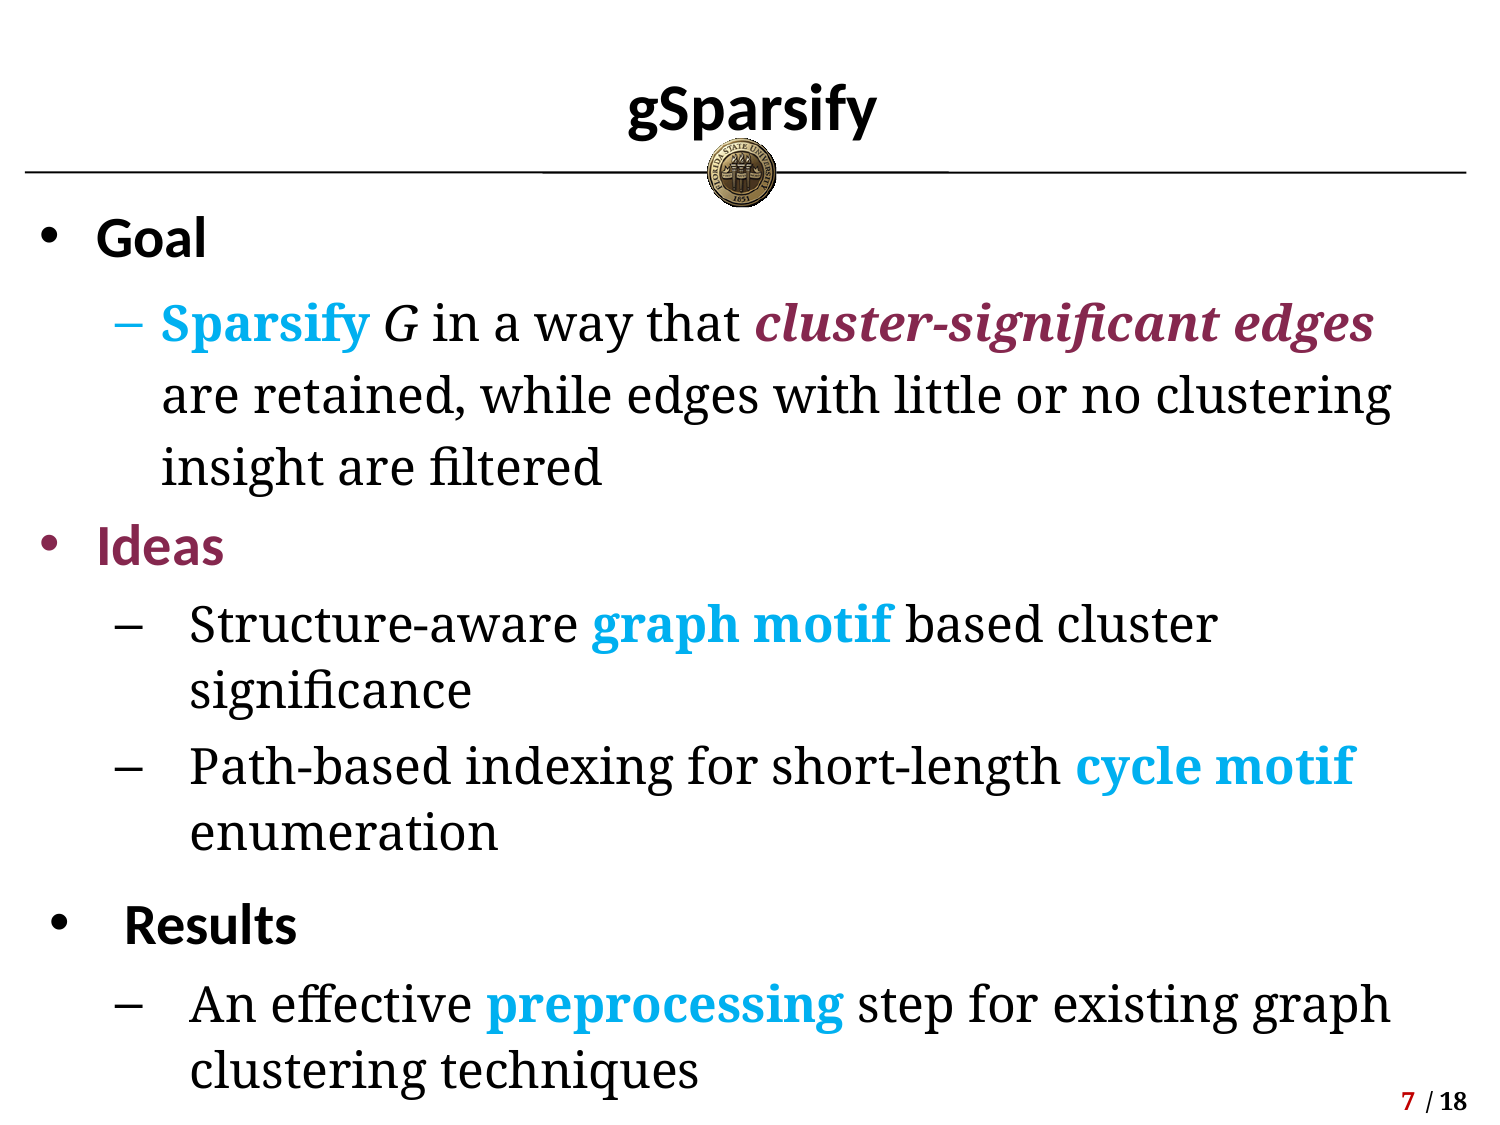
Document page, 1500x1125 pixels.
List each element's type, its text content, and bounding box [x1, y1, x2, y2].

title gSparsify [0, 47, 1500, 161]
picture [696, 161, 786, 191]
slide_number 6 [1386, 1078, 1487, 1125]
list Goal Sparsify G in a way that cluster-significant edges are retained, while edges with little or no clustering insight are filtered Ideas Structure-aware graph motif based cluster significance Path-based indexing for short-length cycle motif enumeration Results An effective preprocessing step for existing graph clustering techniques Significant speedup with no comprise for clustering quality [24, 191, 1467, 1047]
